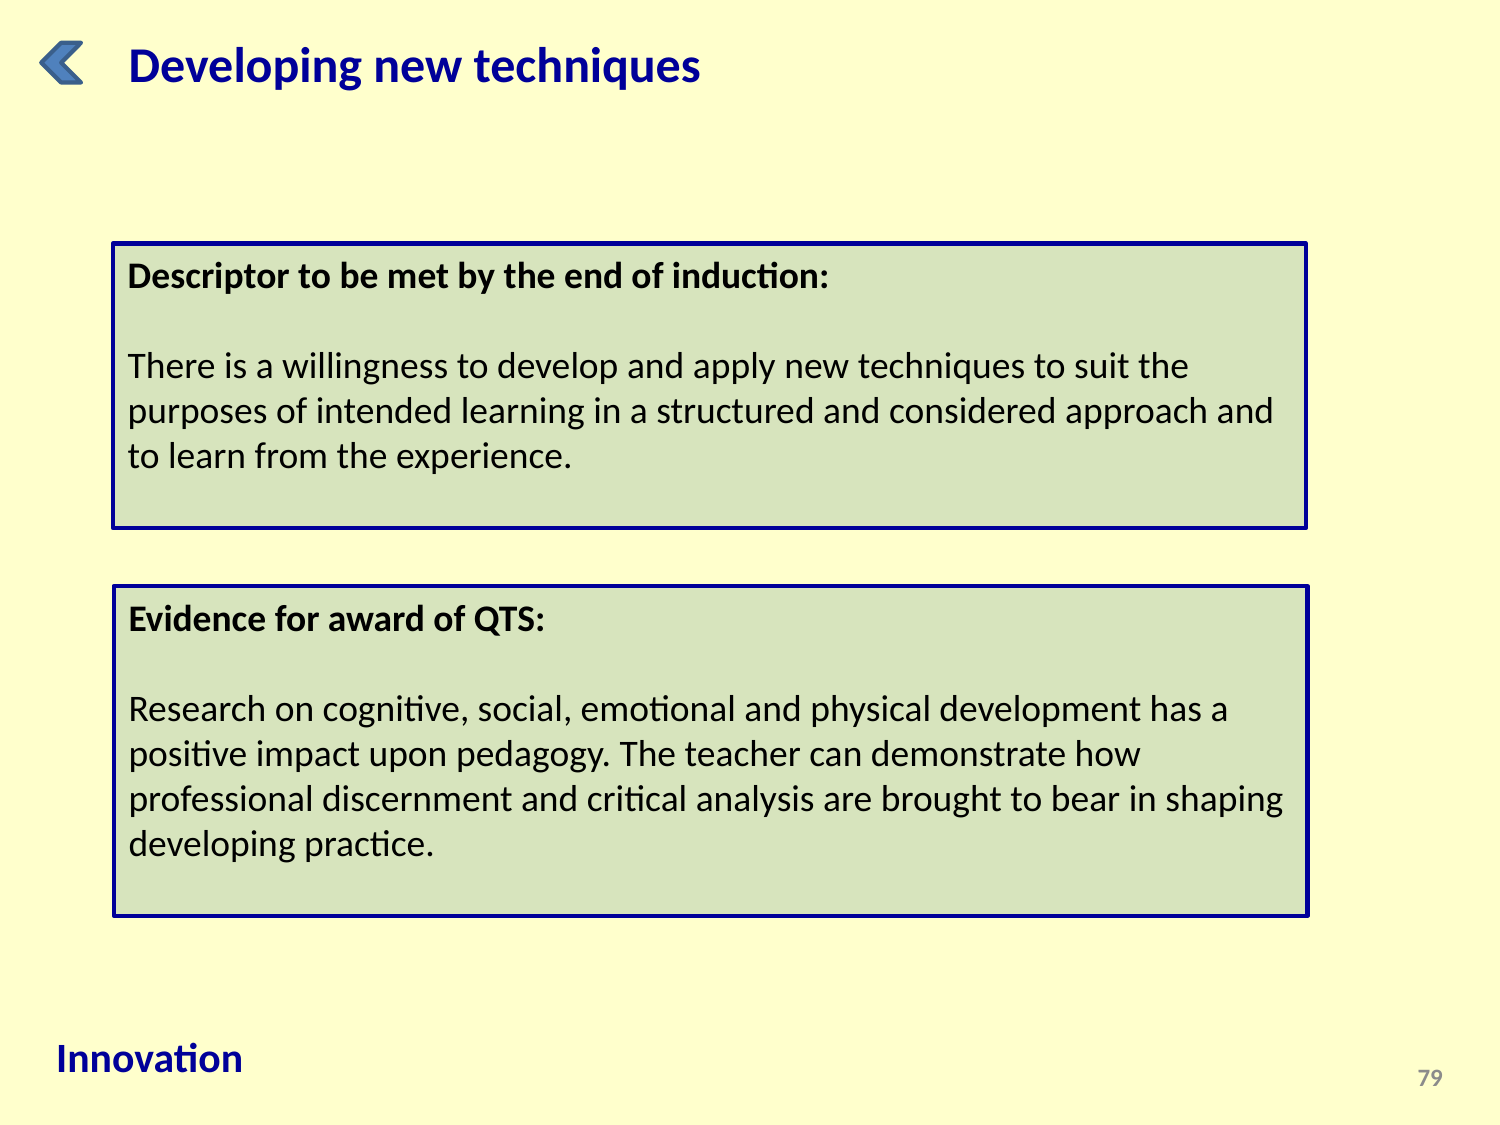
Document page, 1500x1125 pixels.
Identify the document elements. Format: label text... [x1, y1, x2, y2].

text_box Evidence for award of QTS: Research on cognitive, social, emotional and physical development has a positive impact upon pedagogy. The teacher can demonstrate how professional discernment and critical analysis are brought to bear in shaping developing practice. [113, 586, 1308, 916]
text_box [39, 40, 83, 85]
text_box Developing new techniques [113, 24, 1039, 100]
text_box Descriptor to be met by the end of induction: There is a willingness to develop and apply new techniques to suit the purposes of intended learning in a structured and considered approach and to learn from the experience. [112, 243, 1306, 529]
slide_number 79 [1107, 1046, 1458, 1107]
text_box Innovation [41, 1023, 1394, 1088]
